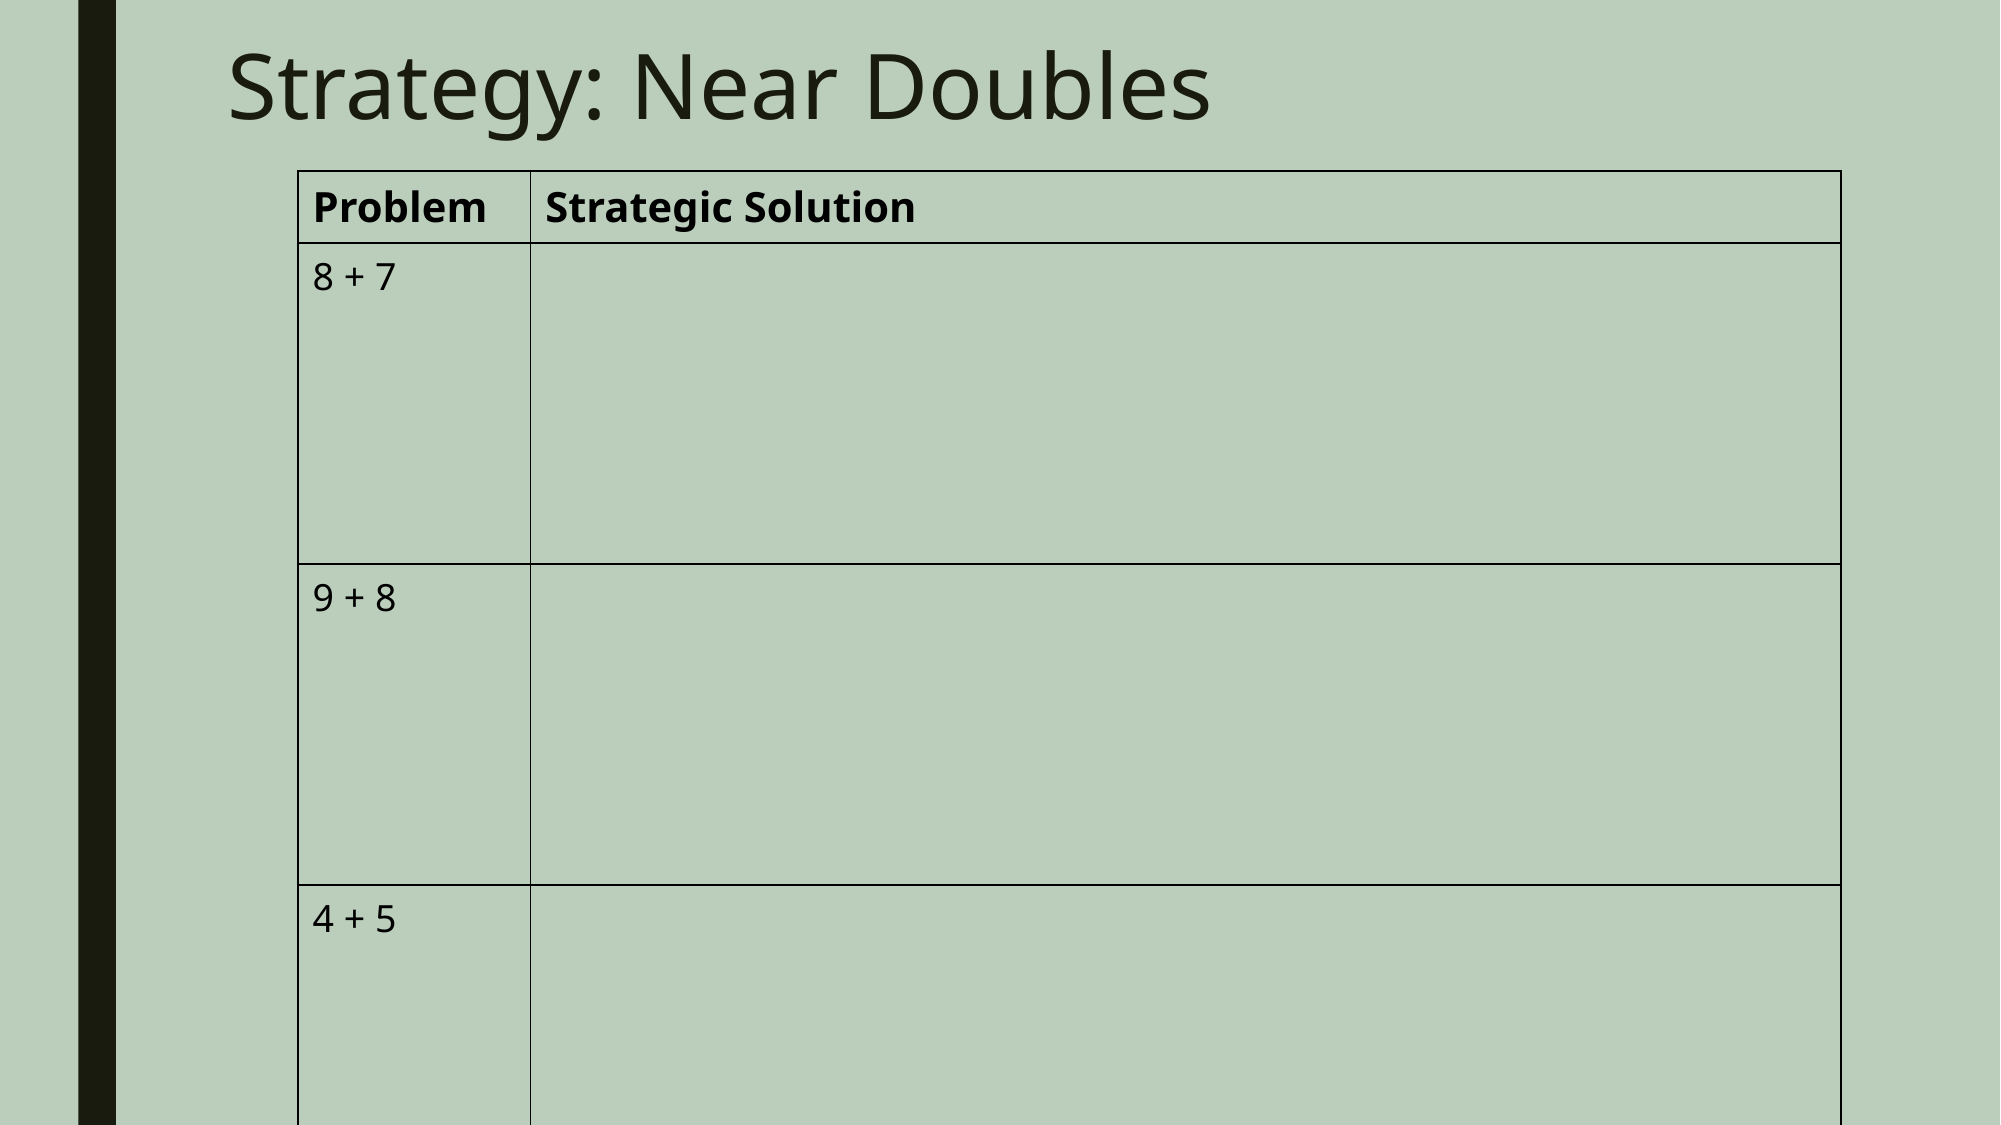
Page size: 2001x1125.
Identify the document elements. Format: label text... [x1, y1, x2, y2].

table_cell [531, 886, 1840, 1125]
table_cell [531, 565, 1840, 884]
table_header Problem [299, 172, 530, 242]
title Strategy: Near Doubles [212, 34, 1788, 147]
table_cell [531, 244, 1840, 563]
table_cell 9 + 8 [299, 565, 530, 884]
table_cell 8 + 7 [299, 244, 530, 563]
table_cell 4 + 5 [299, 886, 530, 1125]
table_header Strategic Solution [531, 172, 1840, 242]
